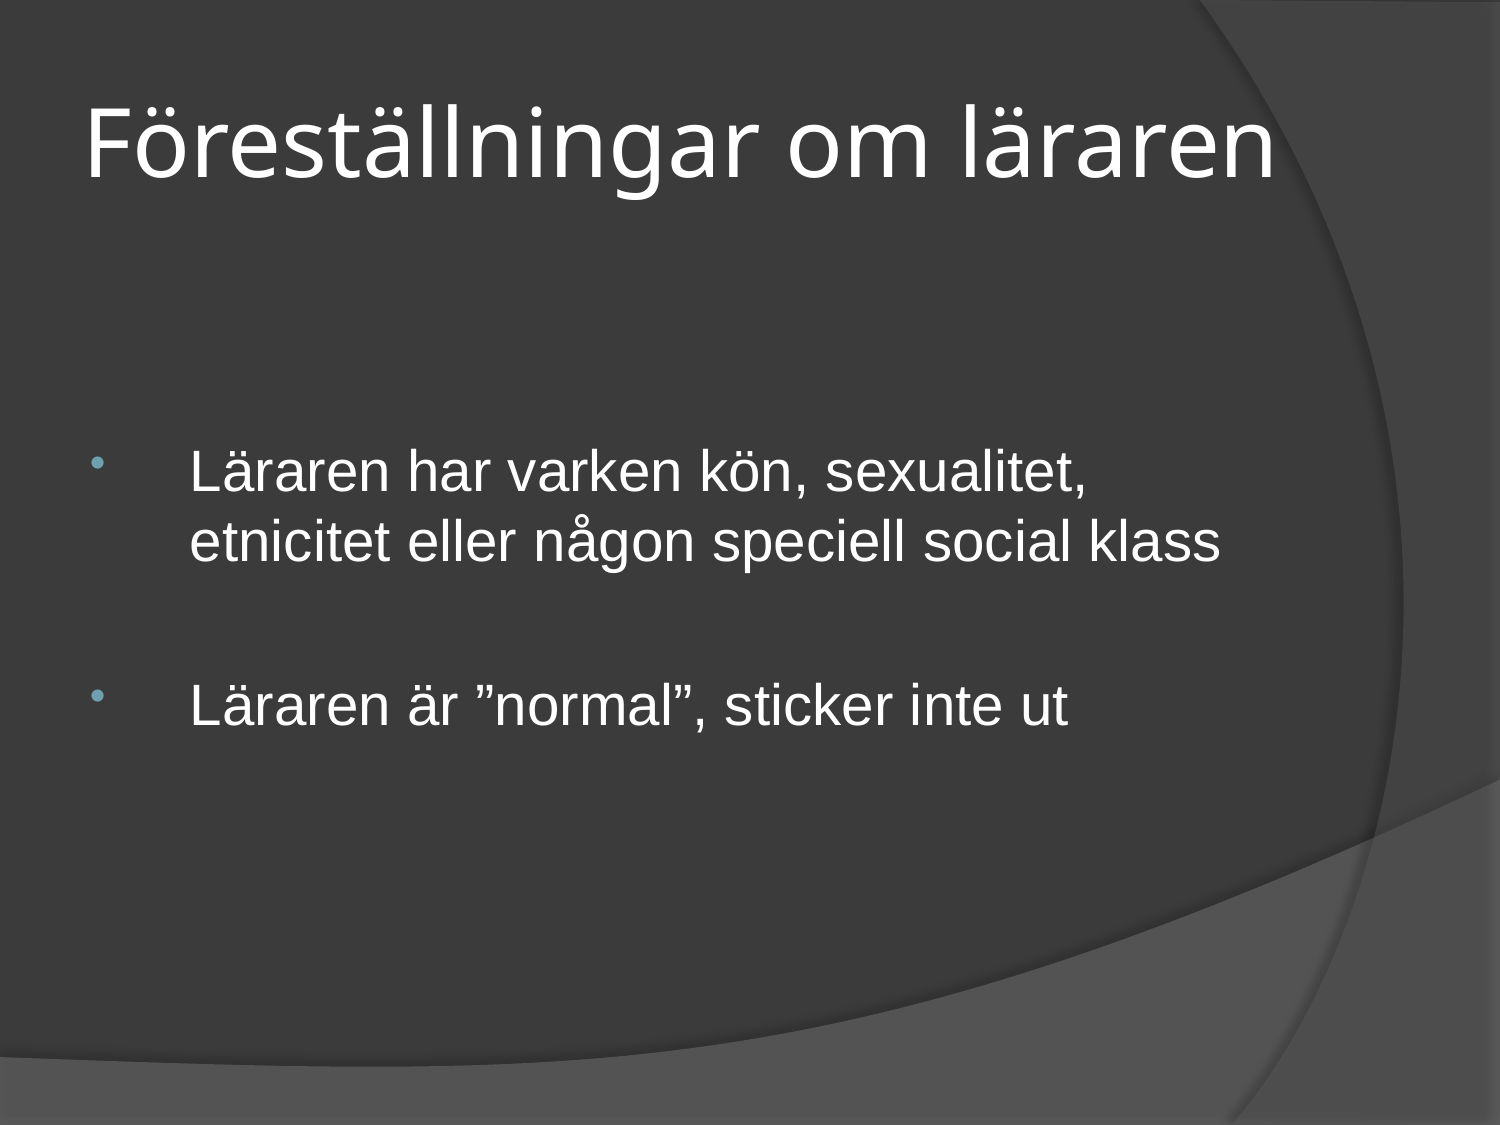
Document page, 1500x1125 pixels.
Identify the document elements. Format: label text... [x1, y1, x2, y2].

list Läraren har varken kön, sexualitet, etnicitet eller någon speciell social klass Läraren är ”normal”, sticker inte ut [75, 262, 1300, 1005]
title Föreställningar om läraren [75, 45, 1300, 233]
